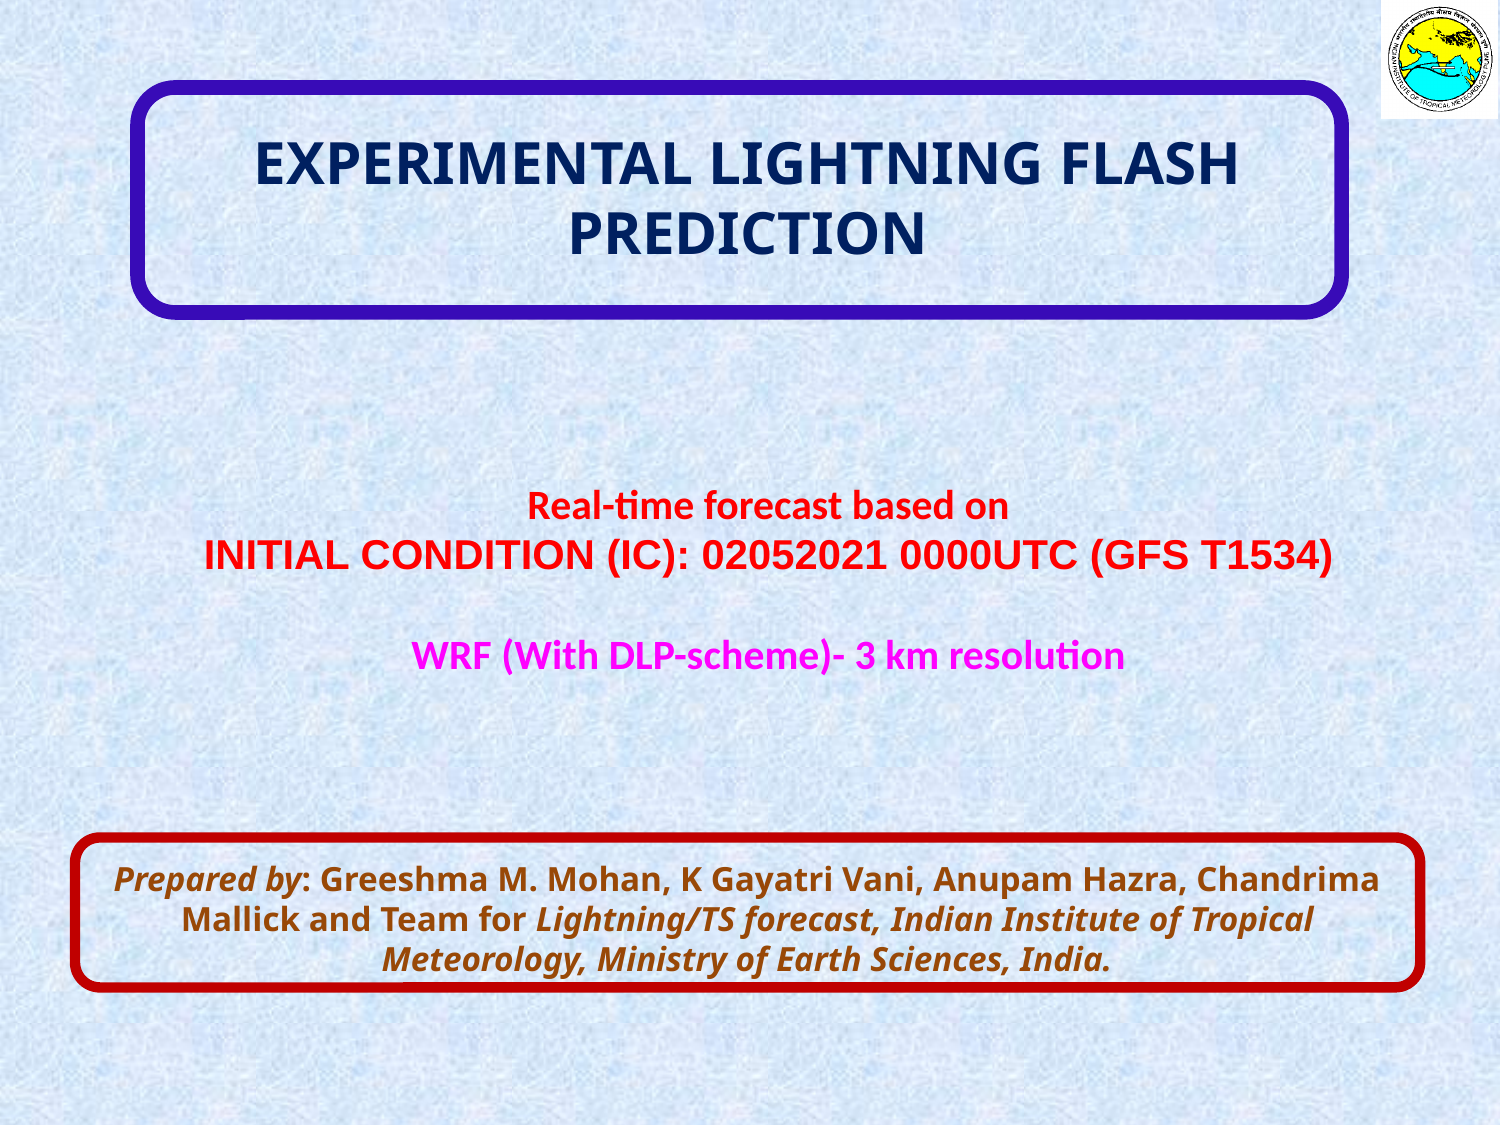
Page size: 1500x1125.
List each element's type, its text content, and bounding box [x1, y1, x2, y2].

text_box Real-time forecast based on INITIAL CONDITION (IC): 02052021 0000UTC (GFS T1534) WRF (With DLP-scheme)- 3 km resolution [87, 470, 1450, 686]
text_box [62, 837, 1433, 988]
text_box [137, 87, 1357, 313]
picture [0, 0, 1500, 1125]
